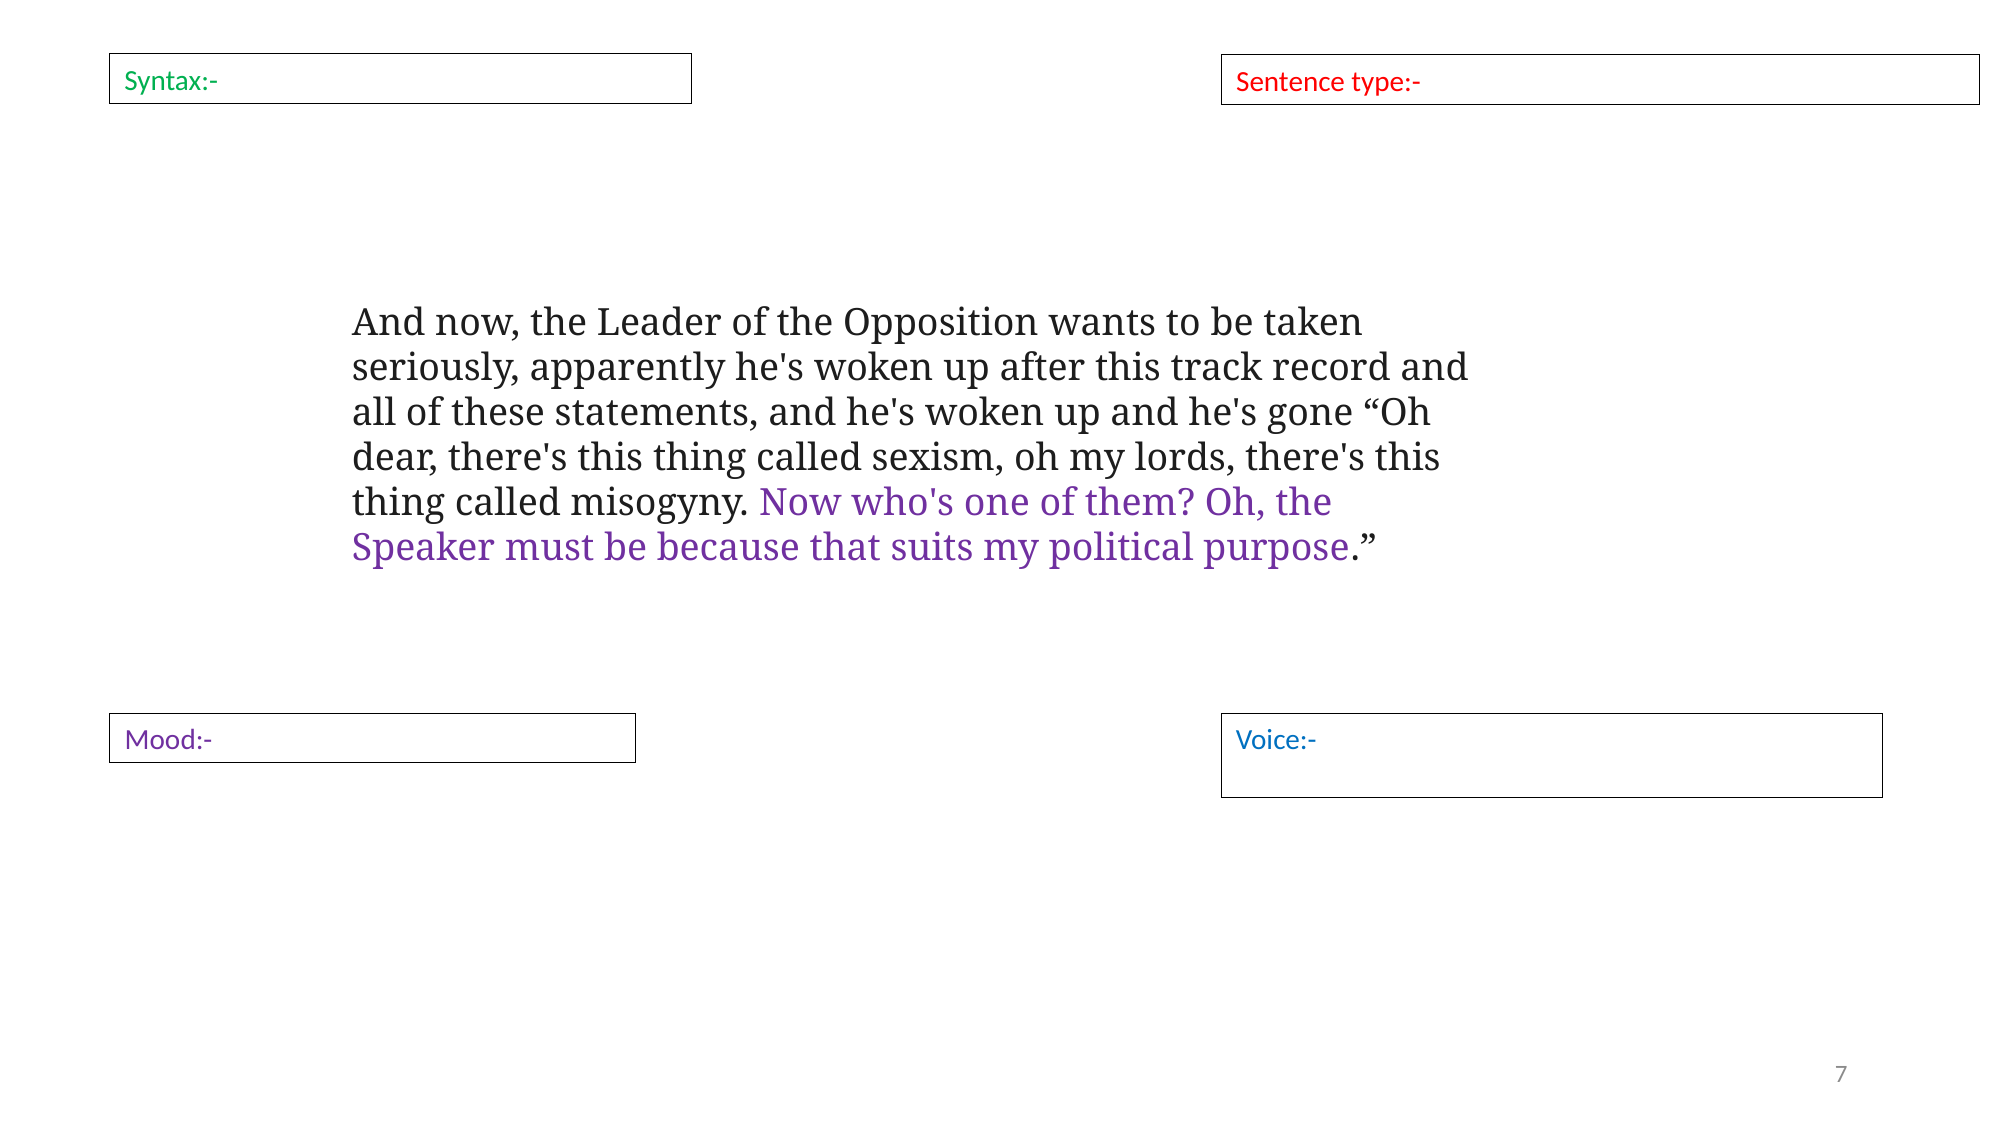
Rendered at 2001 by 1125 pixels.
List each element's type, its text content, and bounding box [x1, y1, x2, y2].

slide_number 7 [1412, 1042, 1863, 1103]
text_box Voice:- [1221, 713, 1883, 798]
text_box And now, the Leader of the Opposition wants to be taken seriously, apparently he's woken up after this track record and all of these statements, and he's woken up and he's gone “Oh dear, there's this thing called sexism, oh my lords, there's this thing called misogyny. Now who's one of them? Oh, the Speaker must be because that suits my political purpose.” [337, 290, 1488, 576]
text_box Syntax:- [109, 53, 692, 104]
text_box Sentence type:- [1221, 54, 1980, 105]
text_box Mood:- [109, 713, 636, 763]
